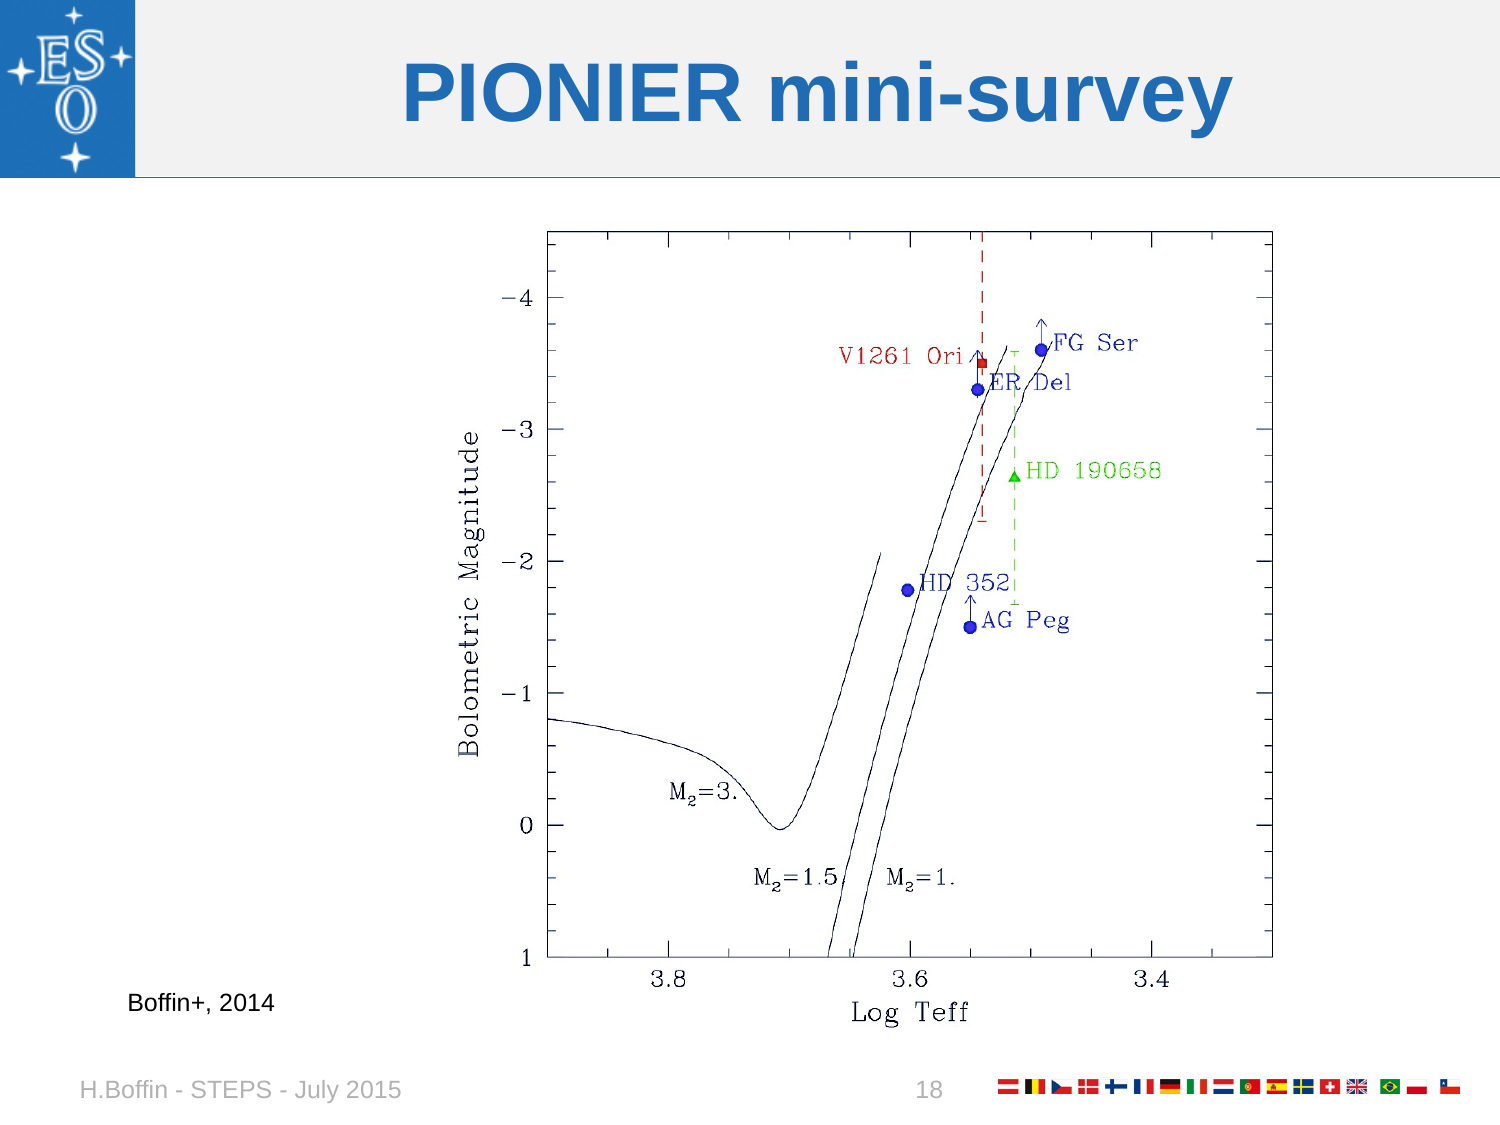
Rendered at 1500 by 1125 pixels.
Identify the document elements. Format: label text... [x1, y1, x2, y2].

picture [998, 1079, 1460, 1094]
picture [371, 193, 1347, 1058]
footer H.Boffin - STEPS - July 2015 [64, 1058, 854, 1119]
text_box Boffin+, 2014 [112, 979, 366, 1024]
slide_number 18 [854, 1066, 959, 1119]
title PIONIER mini-survey [135, 0, 1500, 176]
